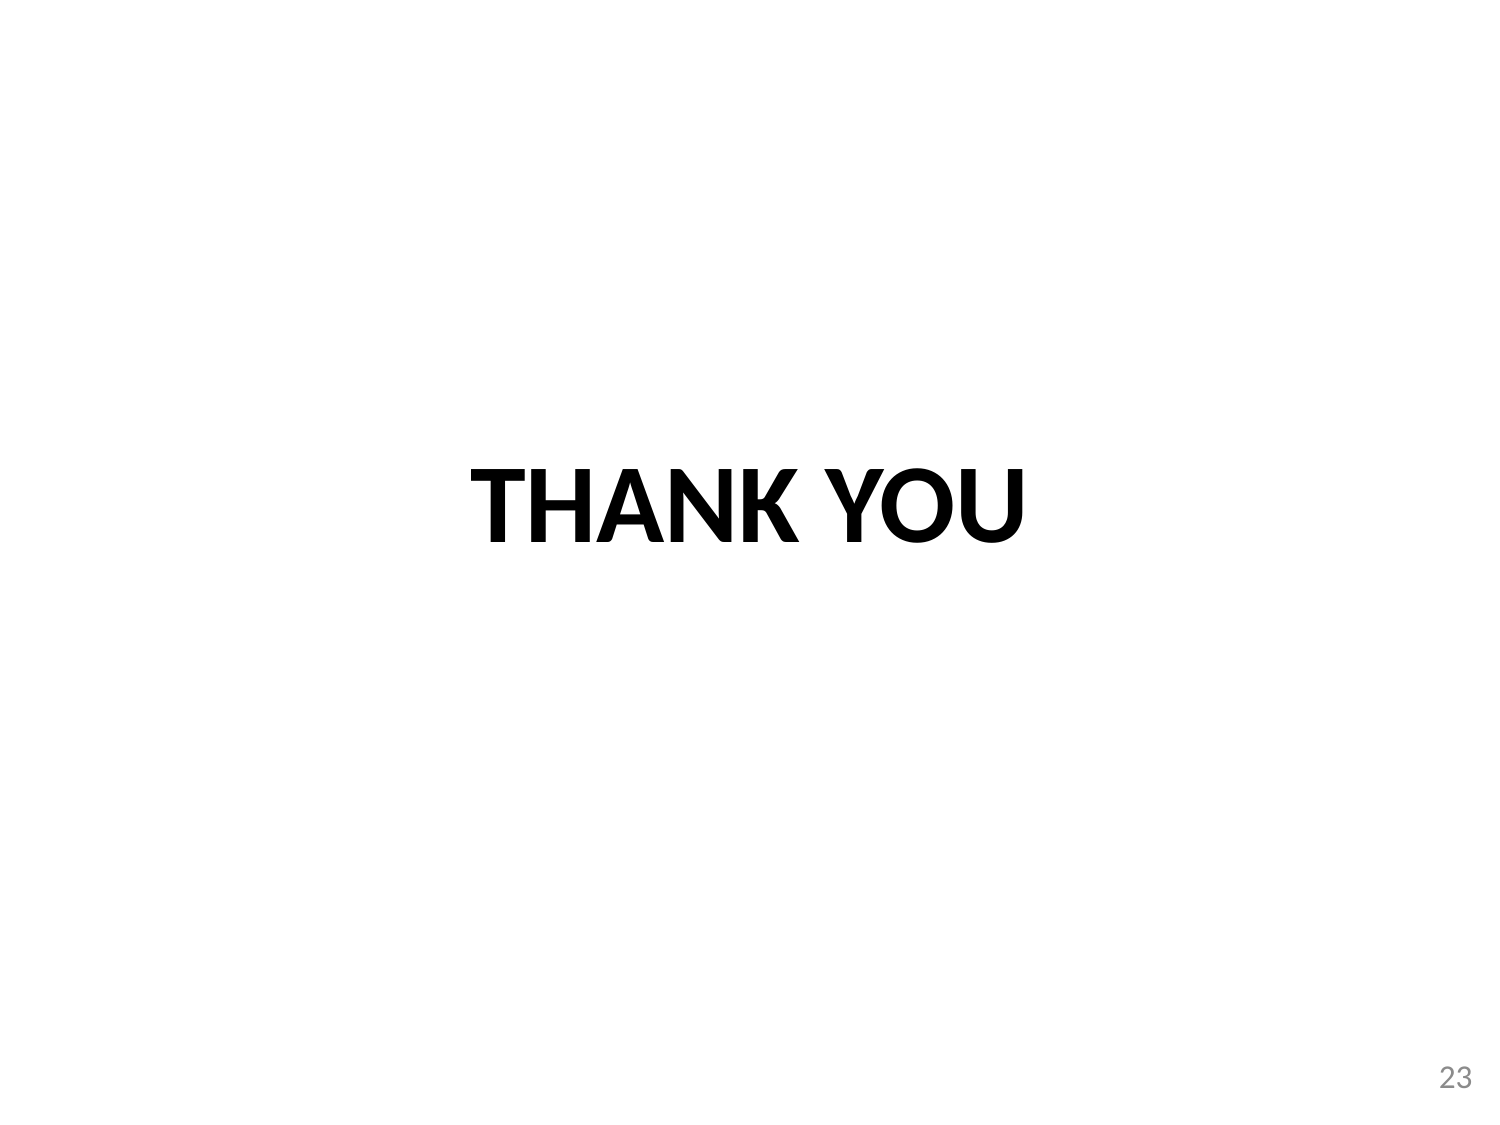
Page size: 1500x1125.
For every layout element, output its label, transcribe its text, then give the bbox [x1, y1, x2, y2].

title THANK YOU [337, 412, 1163, 600]
slide_number 23 [1396, 1025, 1488, 1125]
